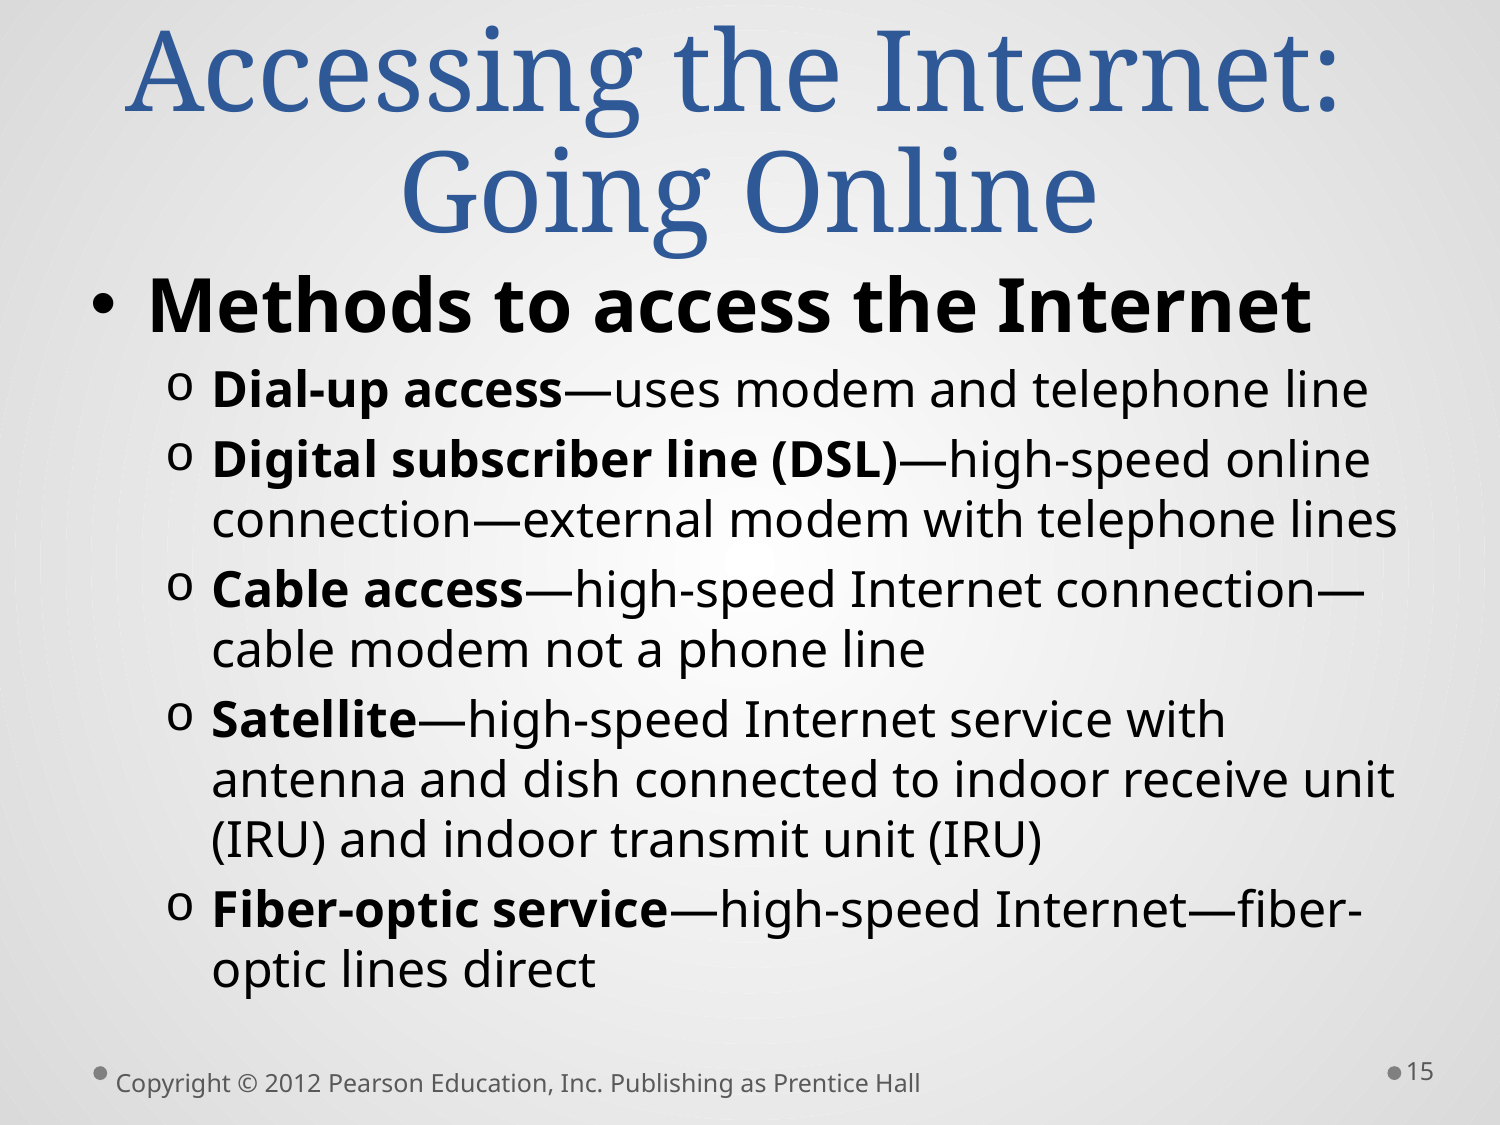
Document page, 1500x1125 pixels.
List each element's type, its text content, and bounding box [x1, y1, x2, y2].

title Accessing the Internet: Going Online [0, 0, 1500, 263]
slide_number 15 [1401, 1042, 1494, 1103]
footer Copyright © 2012 Pearson Education, Inc. Publishing as Prentice Hall [108, 1062, 1038, 1103]
list Methods to access the Internet Dial-up access—uses modem and telephone line Digital subscriber line (DSL)—high-speed online connection—external modem with telephone lines Cable access—high-speed Internet connection—cable modem not a phone line Satellite—high-speed Internet service with antenna and dish connected to indoor receive unit (IRU) and indoor transmit unit (IRU) Fiber-optic service—high-speed Internet—fiber-optic lines direct [75, 249, 1450, 1075]
